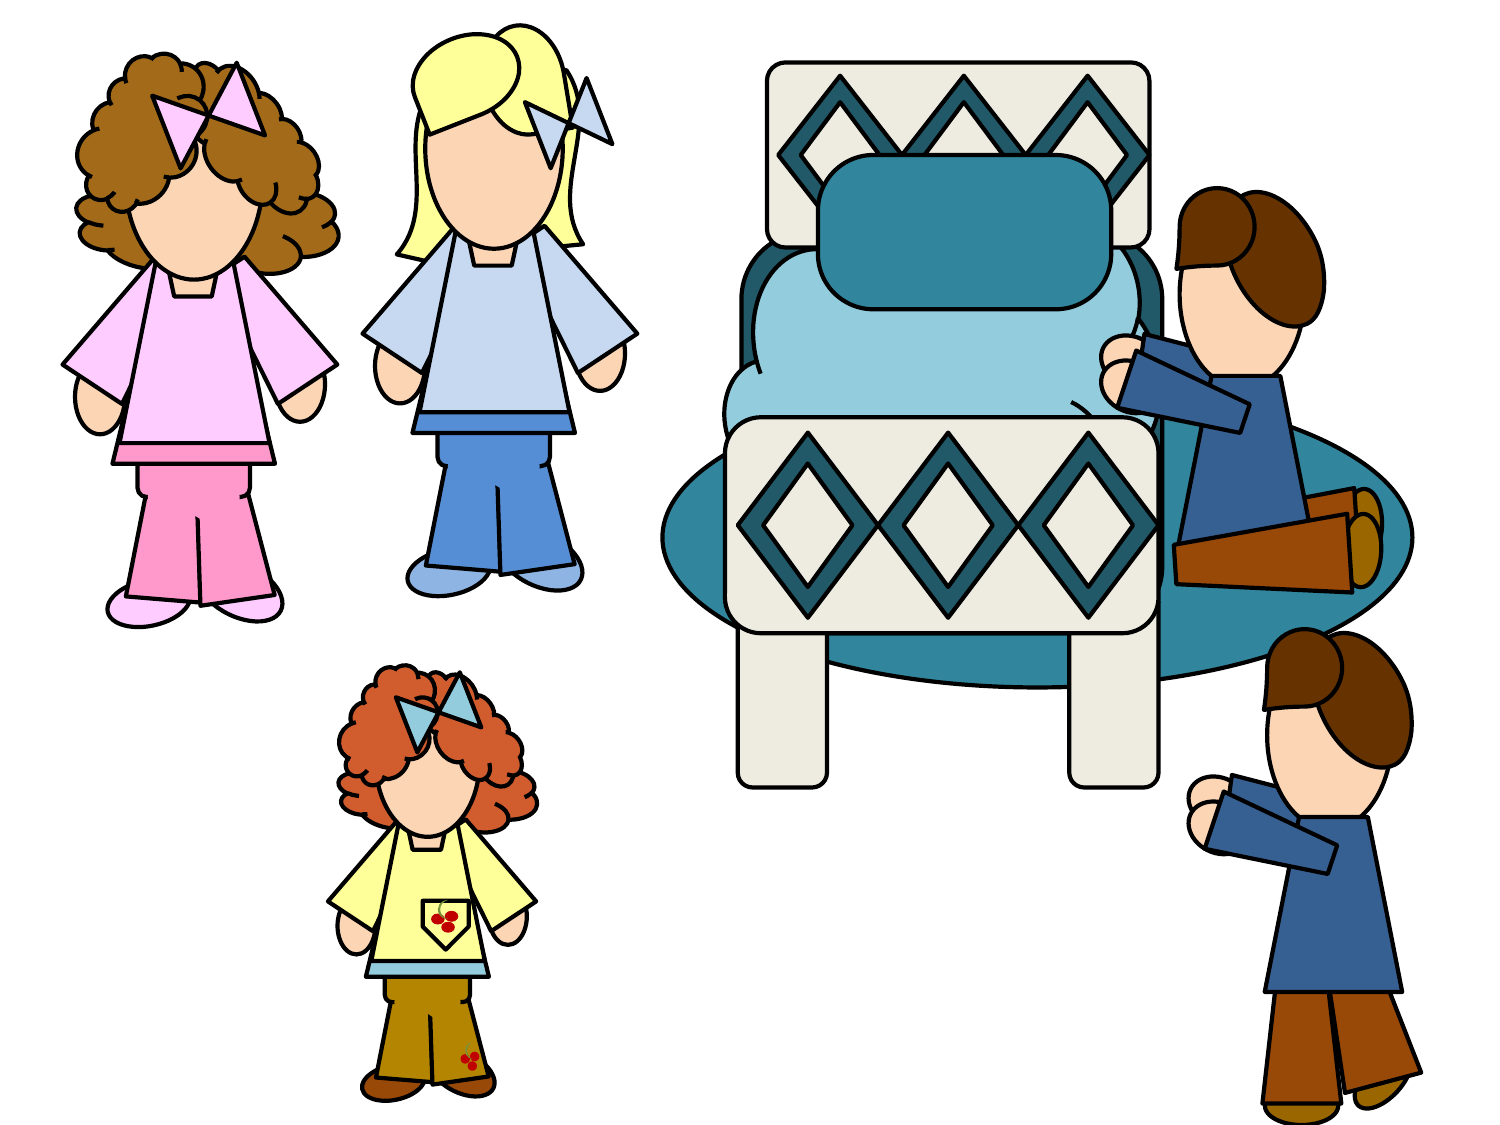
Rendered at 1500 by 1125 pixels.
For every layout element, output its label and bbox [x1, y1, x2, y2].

text_box [1187, 628, 1407, 1125]
text_box [374, 24, 626, 596]
text_box [662, 62, 1413, 788]
text_box [337, 662, 538, 1101]
text_box [74, 49, 340, 627]
